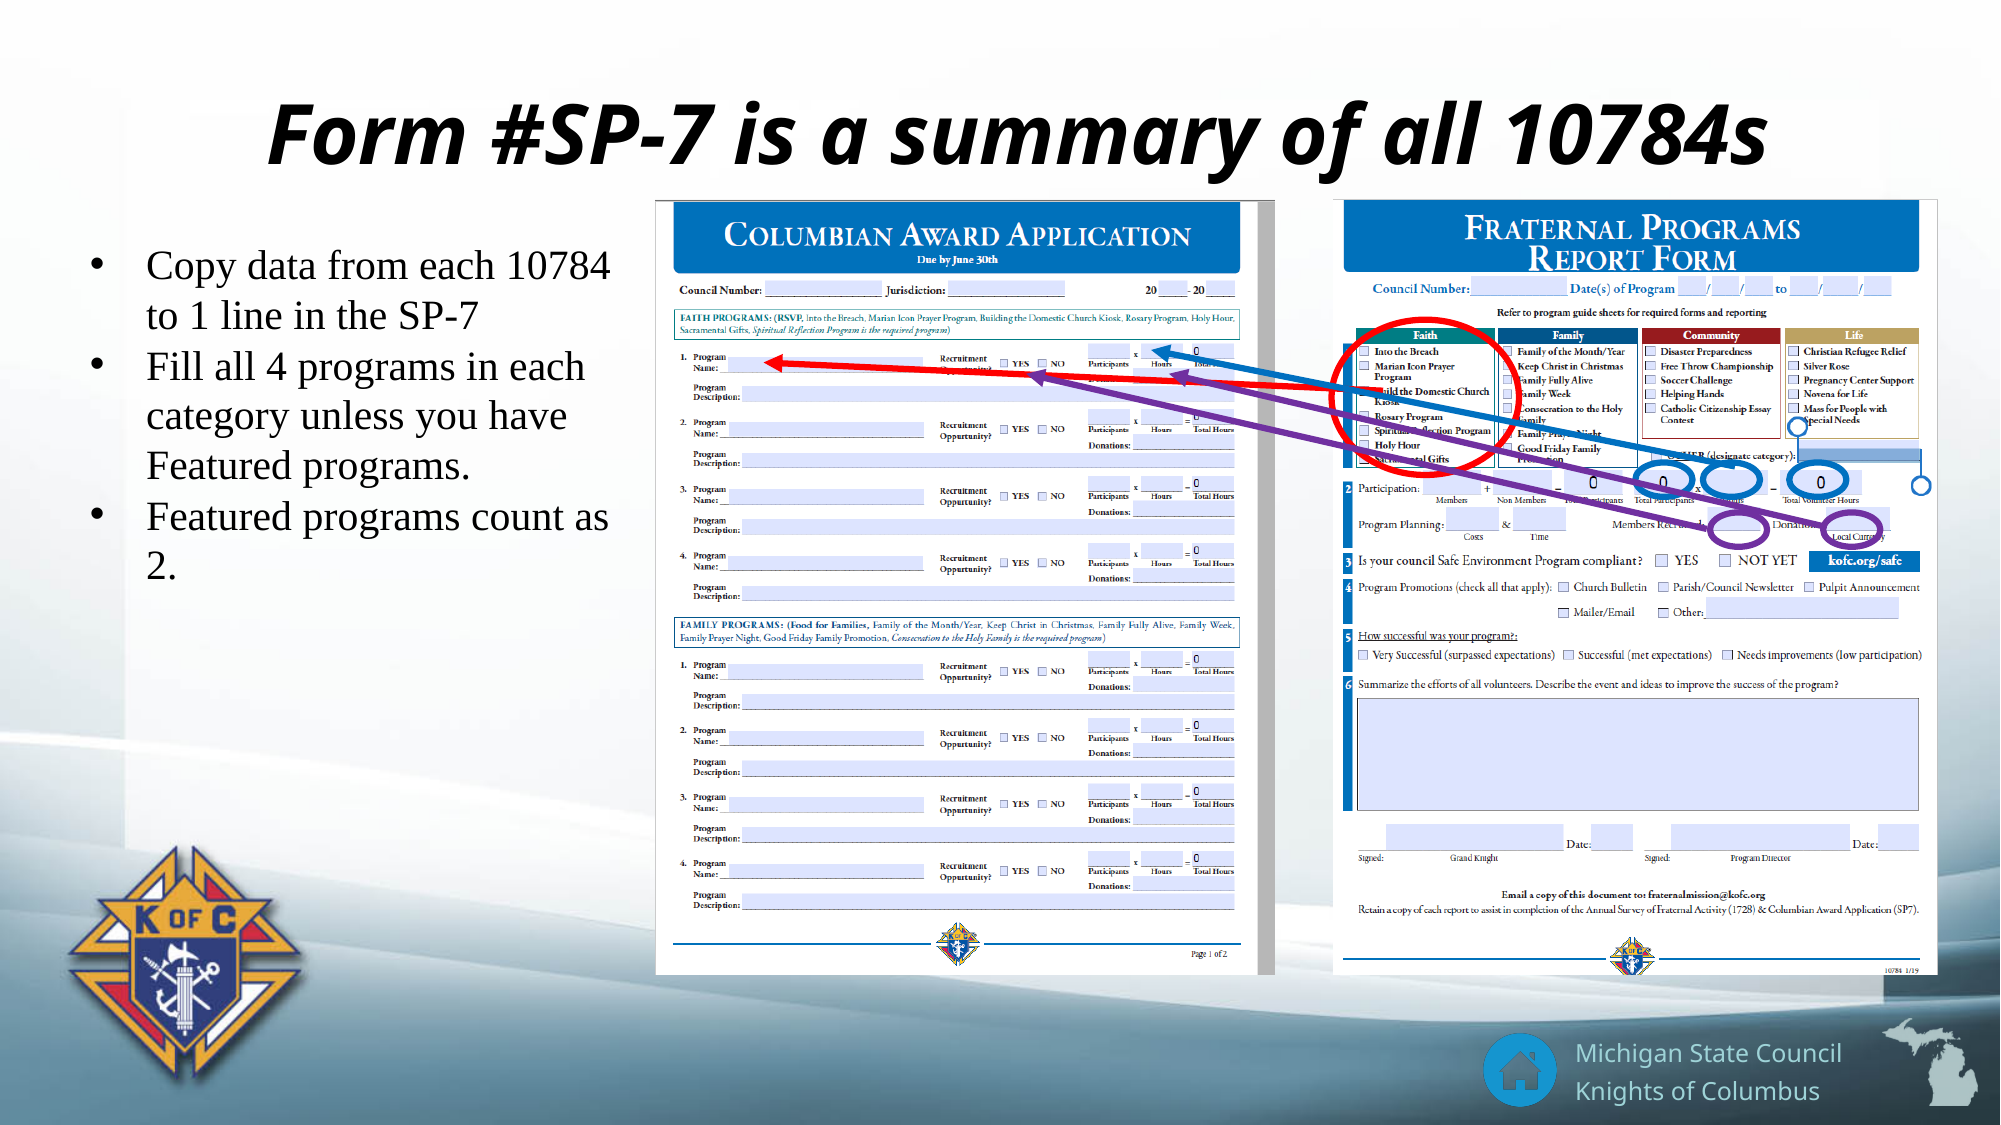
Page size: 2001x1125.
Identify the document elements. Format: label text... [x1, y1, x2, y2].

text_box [763, 362, 1145, 391]
title Form #SP-7 is a summary of all 10784s [74, 37, 1963, 226]
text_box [1150, 349, 1736, 372]
text_box Copy data from each 10784 to 1 line in the SP-7 Fill all 4 programs in each category unless you have Featured programs. Featured programs count as 2. [74, 230, 650, 596]
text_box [1168, 373, 1823, 527]
picture [0, 0, 2000, 1125]
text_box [1025, 373, 1167, 530]
